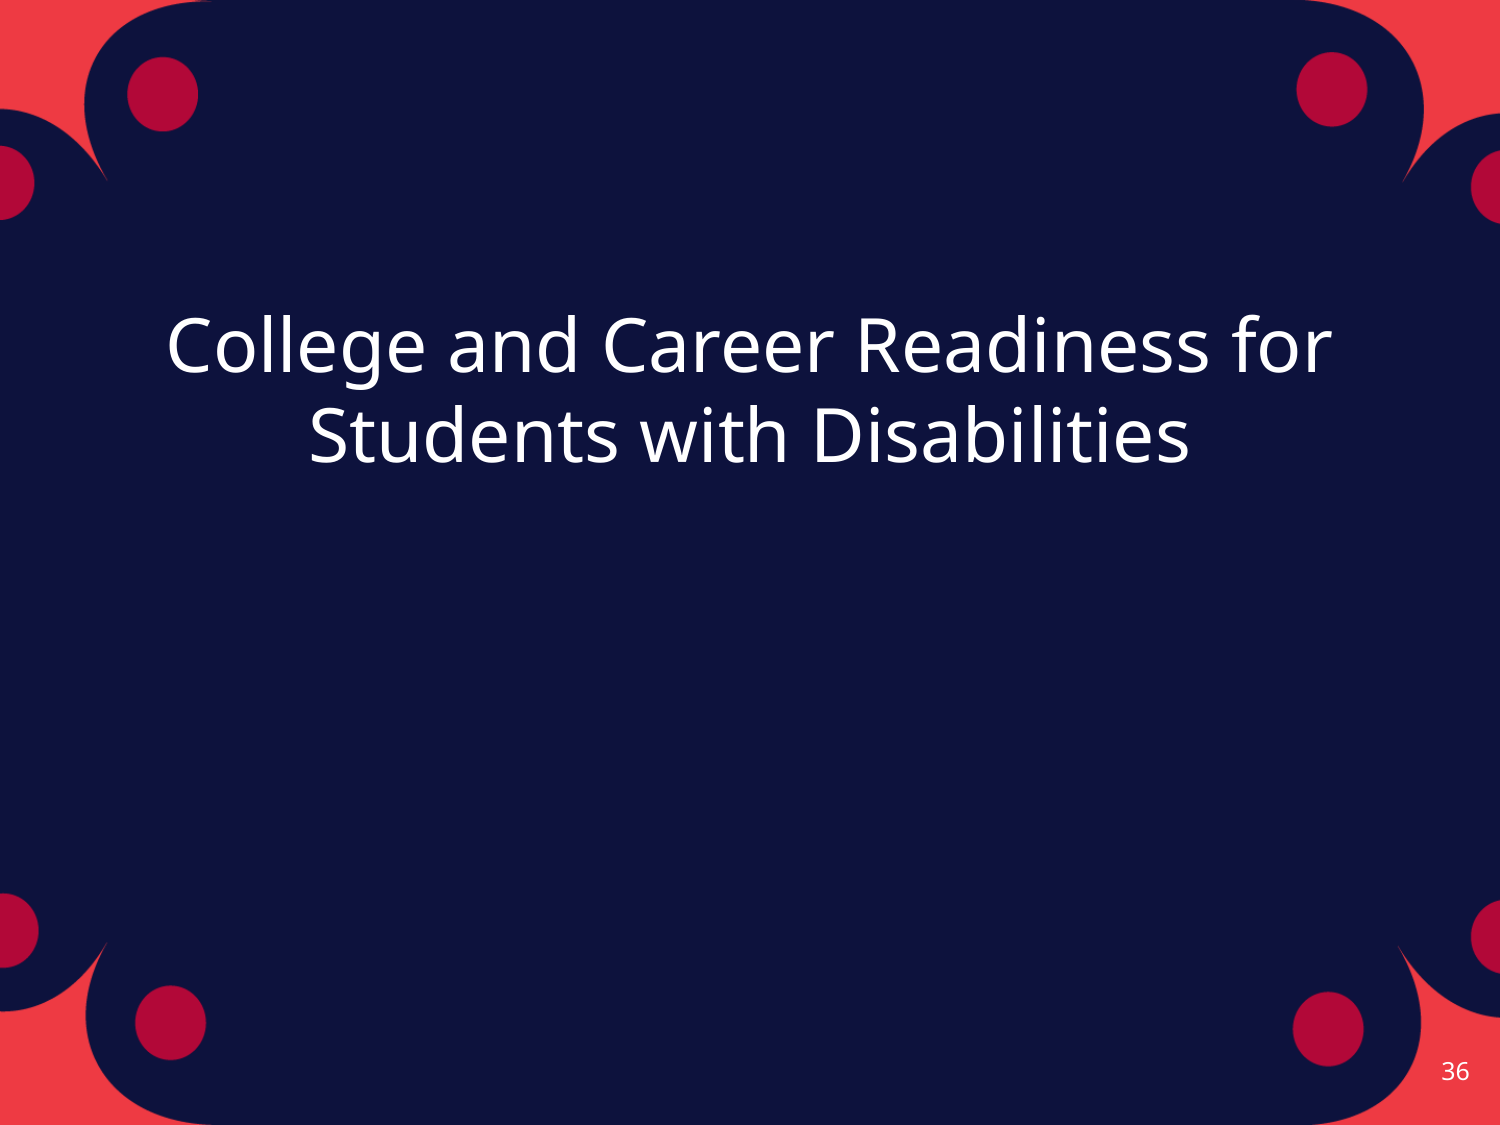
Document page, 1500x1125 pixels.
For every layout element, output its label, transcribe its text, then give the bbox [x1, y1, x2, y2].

slide_number 36 [1134, 1042, 1485, 1103]
picture [0, 0, 1500, 288]
title College and Career Readiness for Students with Disabilities [0, 288, 1500, 487]
picture [0, 487, 1500, 1125]
